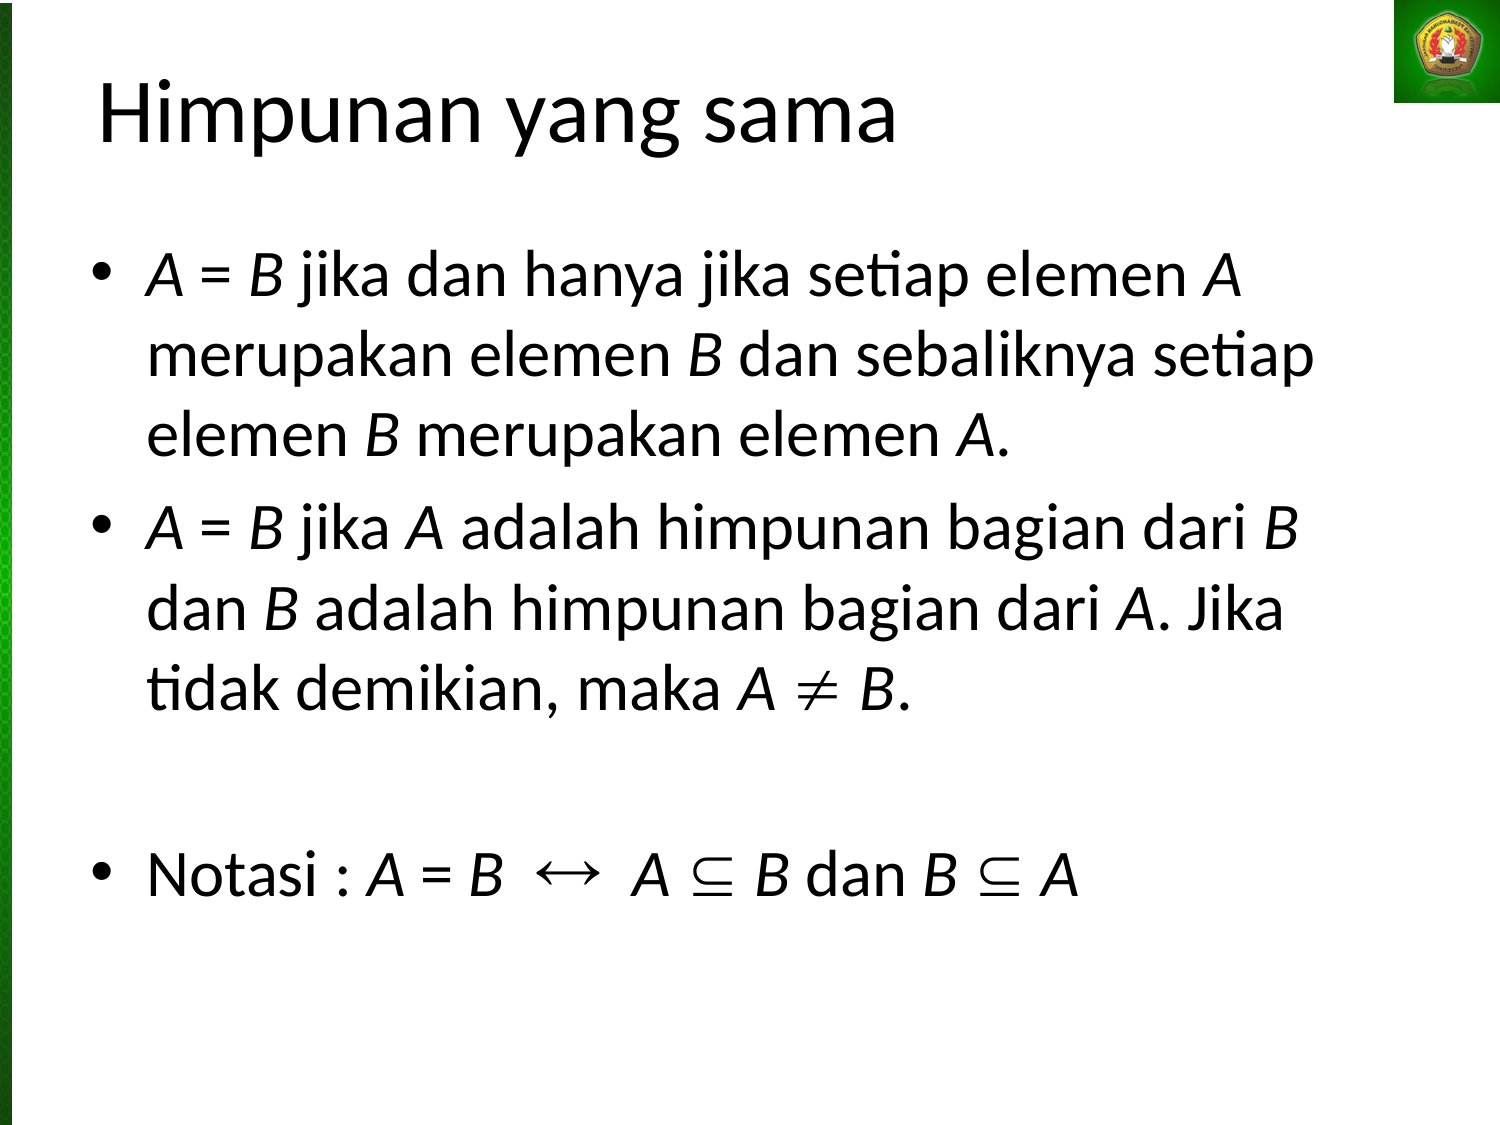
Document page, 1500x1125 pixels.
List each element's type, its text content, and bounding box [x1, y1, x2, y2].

list A = B jika dan hanya jika setiap elemen A merupakan elemen B dan sebaliknya setiap elemen B merupakan elemen A. A = B jika A adalah himpunan bagian dari B dan B adalah himpunan bagian dari A. Jika tidak demikian, maka A  B. Notasi : A = B  A  B dan B  A [75, 222, 1425, 1005]
title Himpunan yang sama [82, 11, 1432, 200]
picture [0, 3, 12, 1125]
picture [1394, 0, 1500, 103]
